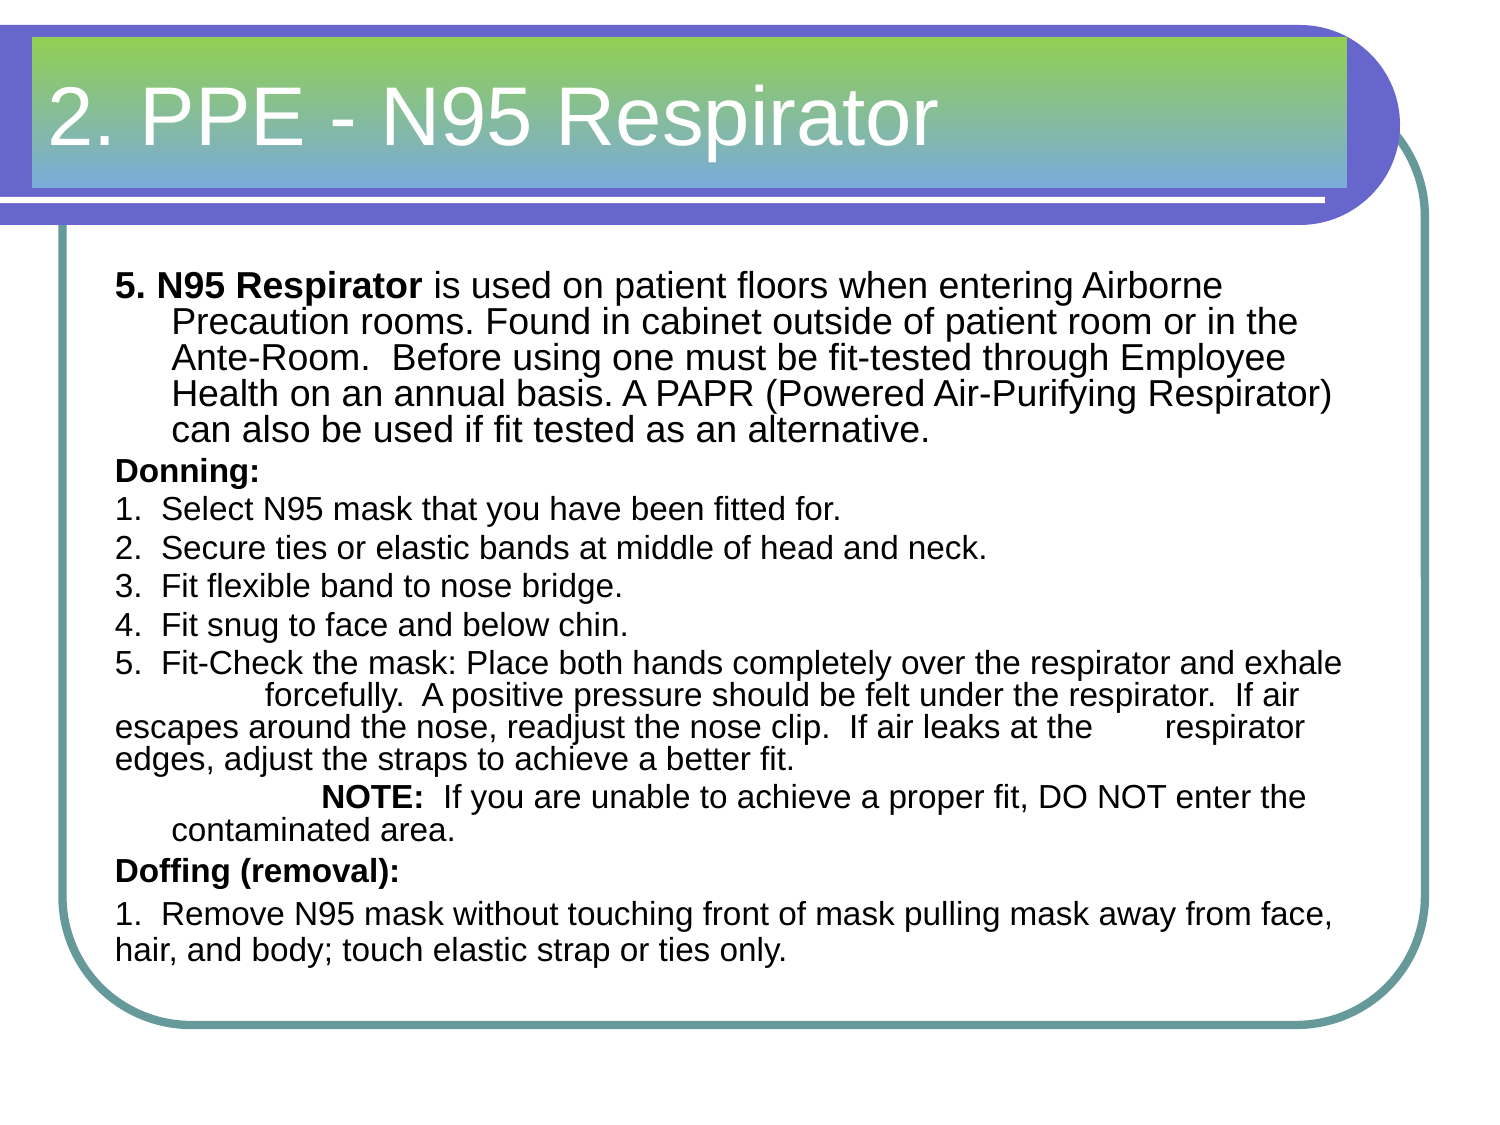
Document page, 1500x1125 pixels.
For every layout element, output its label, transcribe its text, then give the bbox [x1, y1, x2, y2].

list 5. N95 Respirator is used on patient floors when entering Airborne Precaution rooms. Found in cabinet outside of patient room or in the Ante-Room. Before using one must be fit-tested through Employee Health on an annual basis. A PAPR (Powered Air-Purifying Respirator) can also be used if fit tested as an alternative. Donning: 1. Select N95 mask that you have been fitted for. 2. Secure ties or elastic bands at middle of head and neck. 3. Fit flexible band to nose bridge. 4. Fit snug to face and below chin. 5. Fit-Check the mask: Place both hands completely over the respirator and exhale forcefully. A positive pressure should be felt under the respirator. If air escapes around the nose, readjust the nose clip. If air leaks at the respirator edges, adjust the straps to achieve a better fit. NOTE: If you are unable to achieve a proper fit, DO NOT enter the contaminated area. Doffing (removal): 1. Remove N95 mask without touching front of mask pulling mask away from face, hair, and body; touch elastic strap or ties only. [99, 262, 1401, 988]
title 2. PPE - N95 Respirator [31, 37, 1348, 188]
